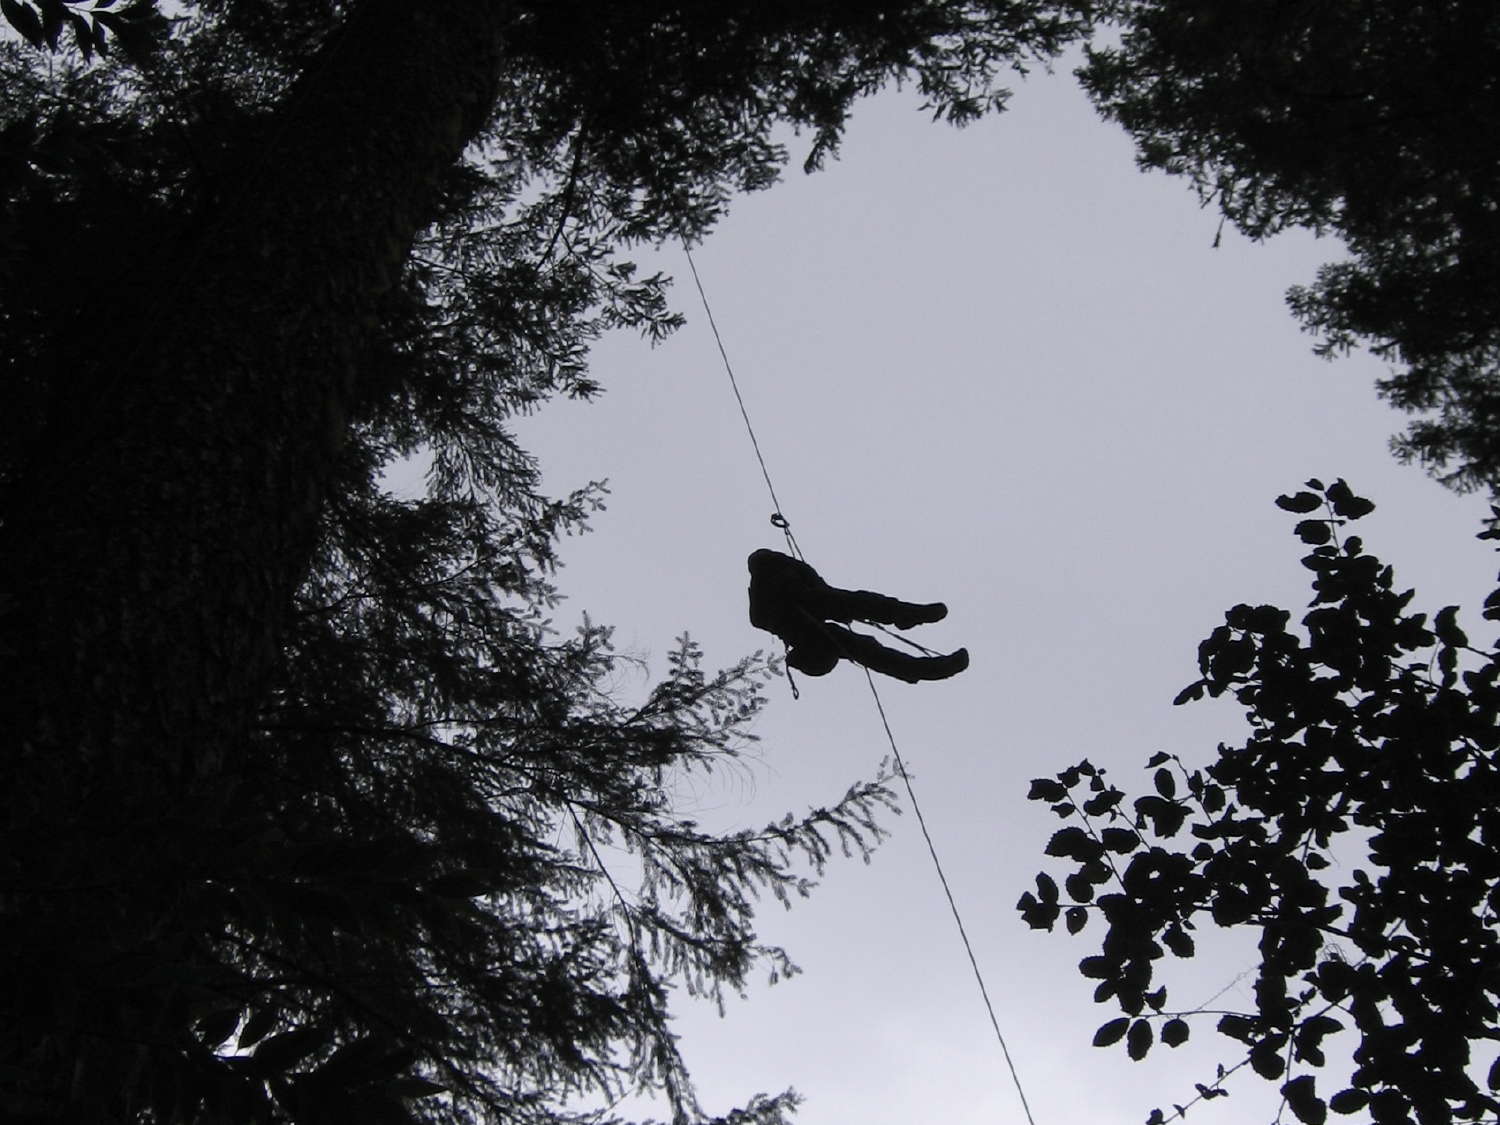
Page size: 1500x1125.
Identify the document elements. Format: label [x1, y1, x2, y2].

list [0, 0, 1500, 1125]
